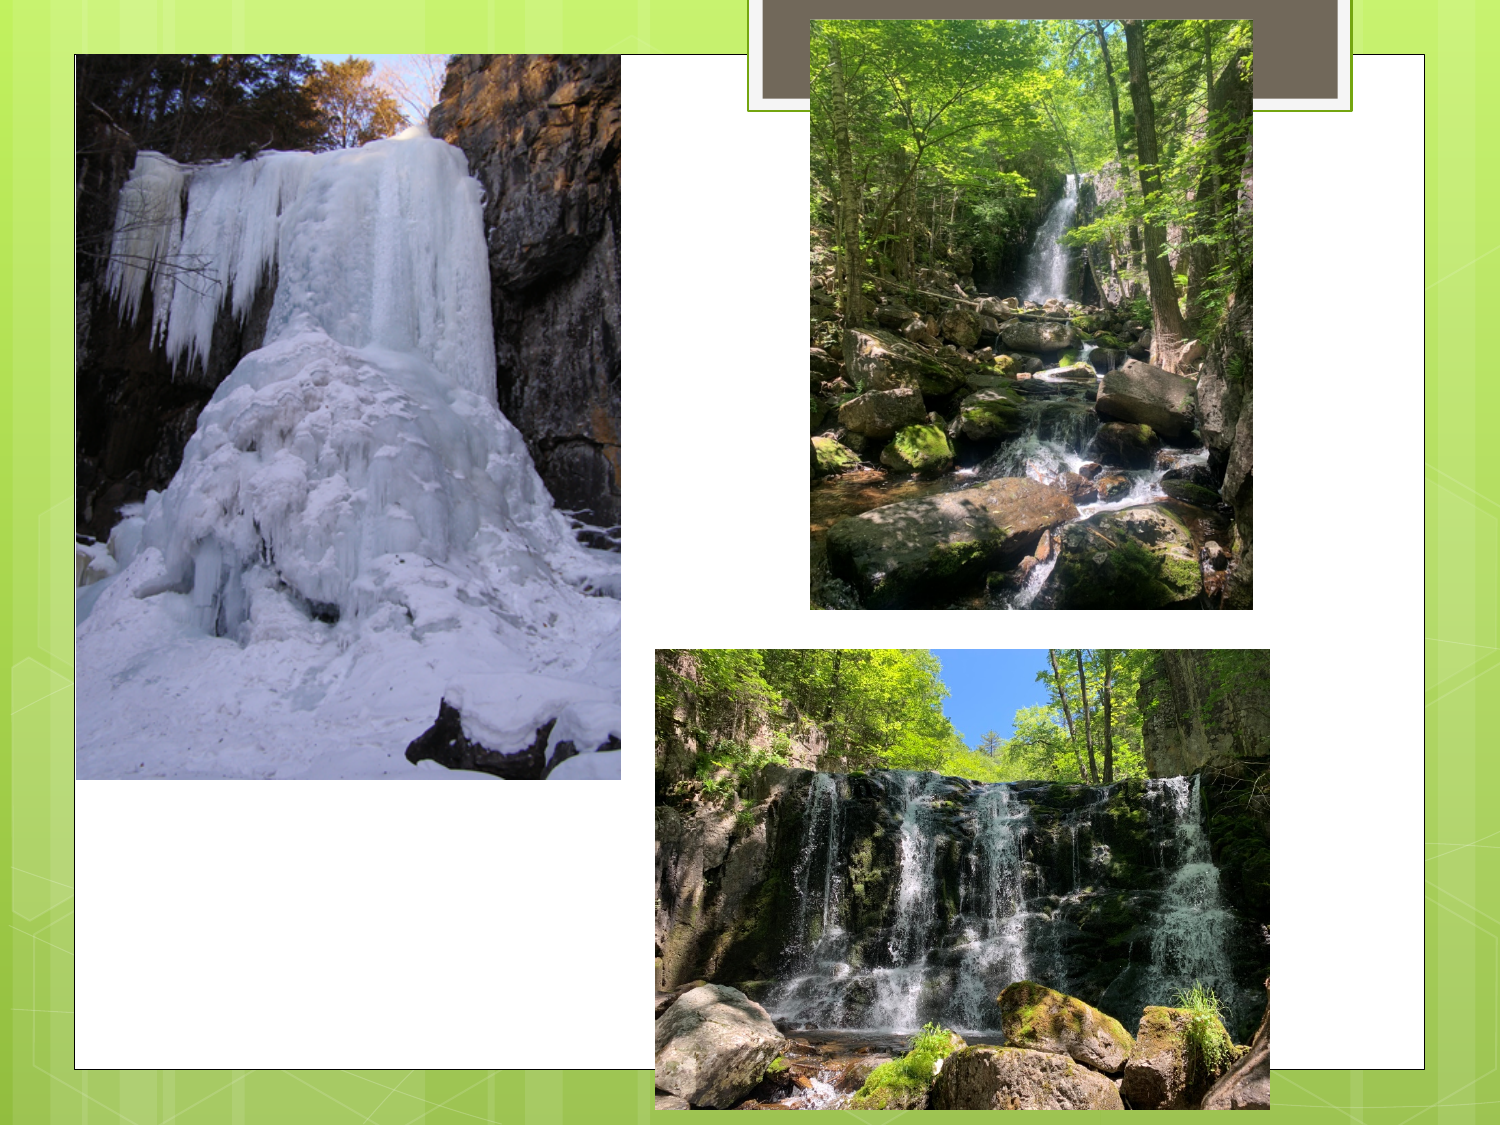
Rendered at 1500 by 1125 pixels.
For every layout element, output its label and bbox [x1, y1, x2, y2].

picture [76, 54, 621, 780]
picture [734, 20, 1327, 609]
picture [655, 648, 1270, 1110]
